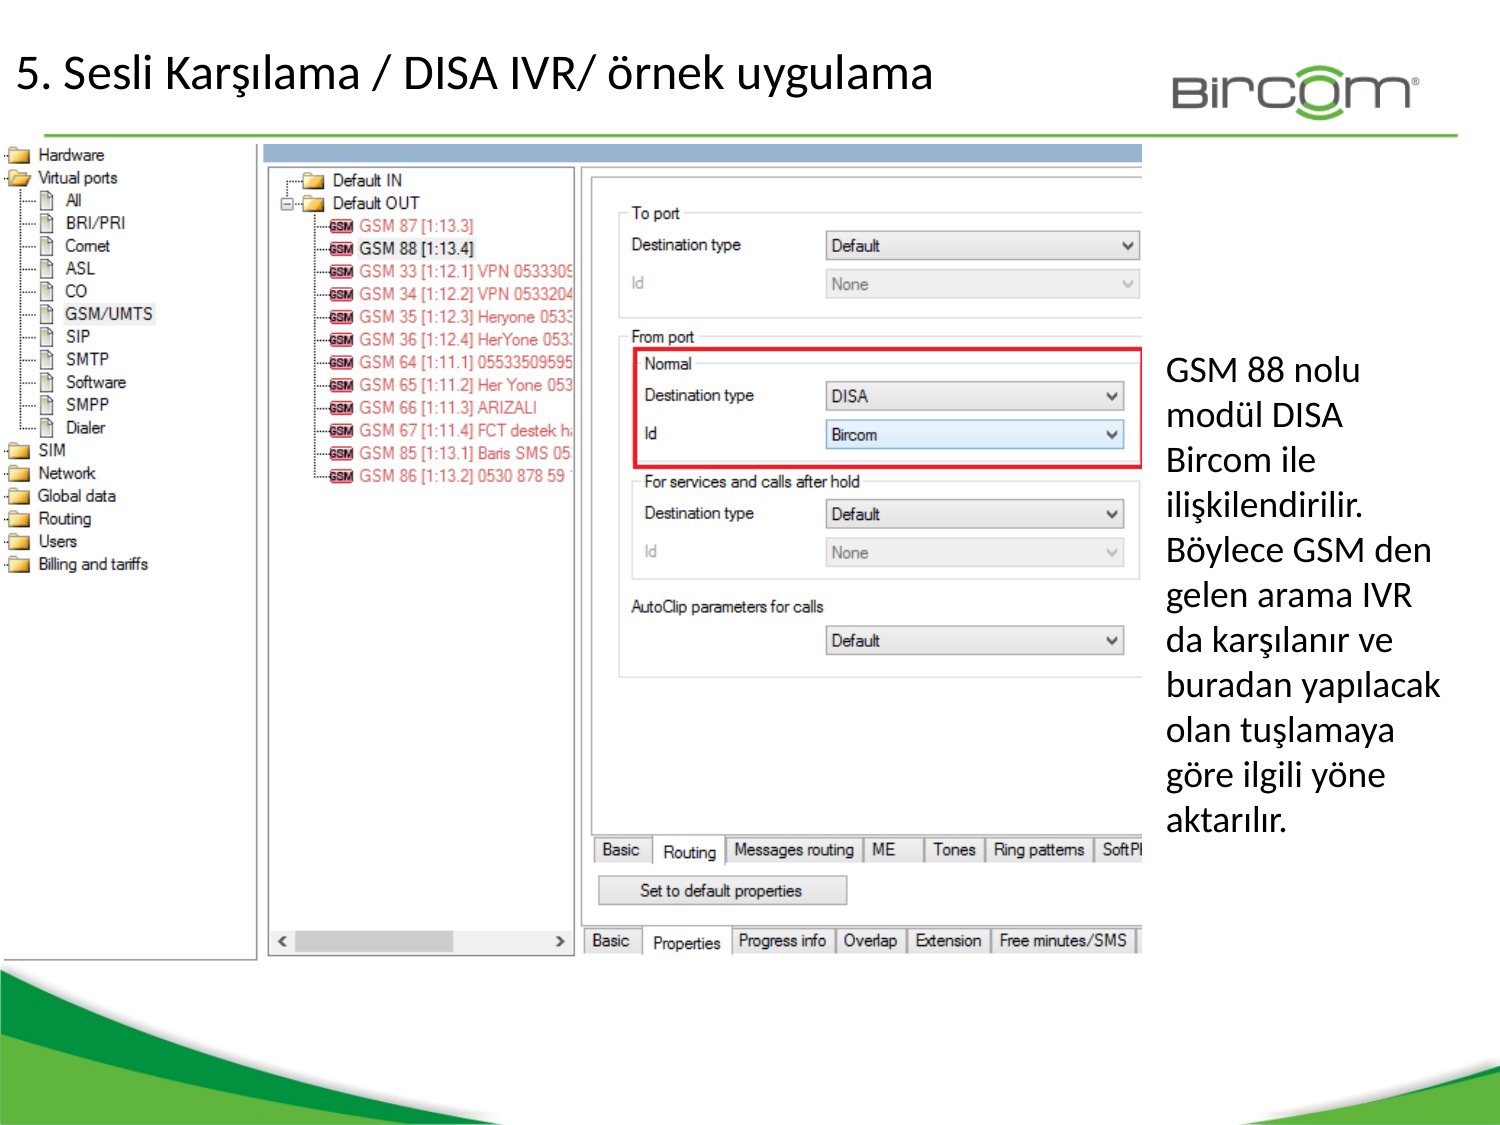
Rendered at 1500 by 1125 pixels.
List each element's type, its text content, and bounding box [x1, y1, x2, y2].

text_box 5. Sesli Karşılama / DISA IVR/ örnek uygulama [0, 0, 1350, 145]
picture [0, 0, 1500, 1125]
text_box GSM 88 nolu modül DISA Bircom ile ilişkilendirilir. Böylece GSM den gelen arama IVR da karşılanır ve buradan yapılacak olan tuşlamaya göre ilgili yöne aktarılır. [1151, 338, 1464, 848]
